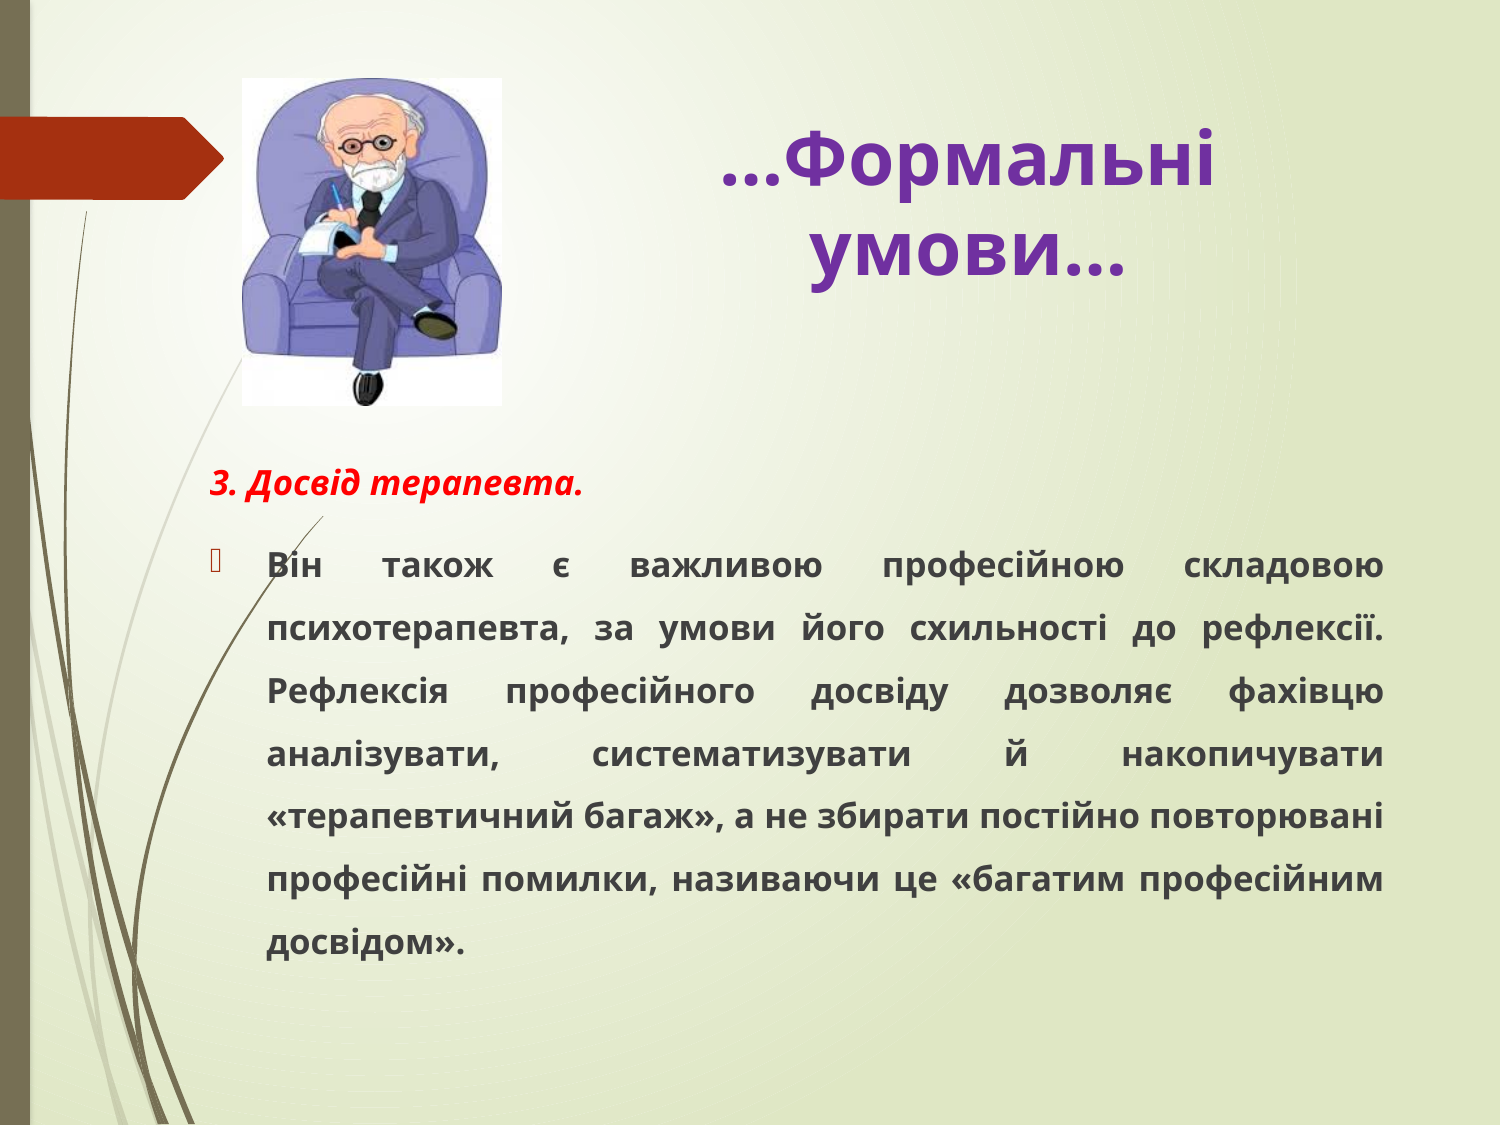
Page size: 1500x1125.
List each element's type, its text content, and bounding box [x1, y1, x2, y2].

picture [241, 77, 503, 406]
list 3. Досвід терапевта. Він також є важливою професійною складовою психотерапевта, за умови його схильності до рефлексії. Рефлексія професійного досвіду дозволяє фахівцю аналізувати, систематизувати й накопичувати «терапевтичний багаж», а не збирати постійно повторювані професійні помилки, називаючи це «багатим професійним досвідом». [194, 432, 1400, 970]
title …Формальні умови… [537, 102, 1400, 313]
